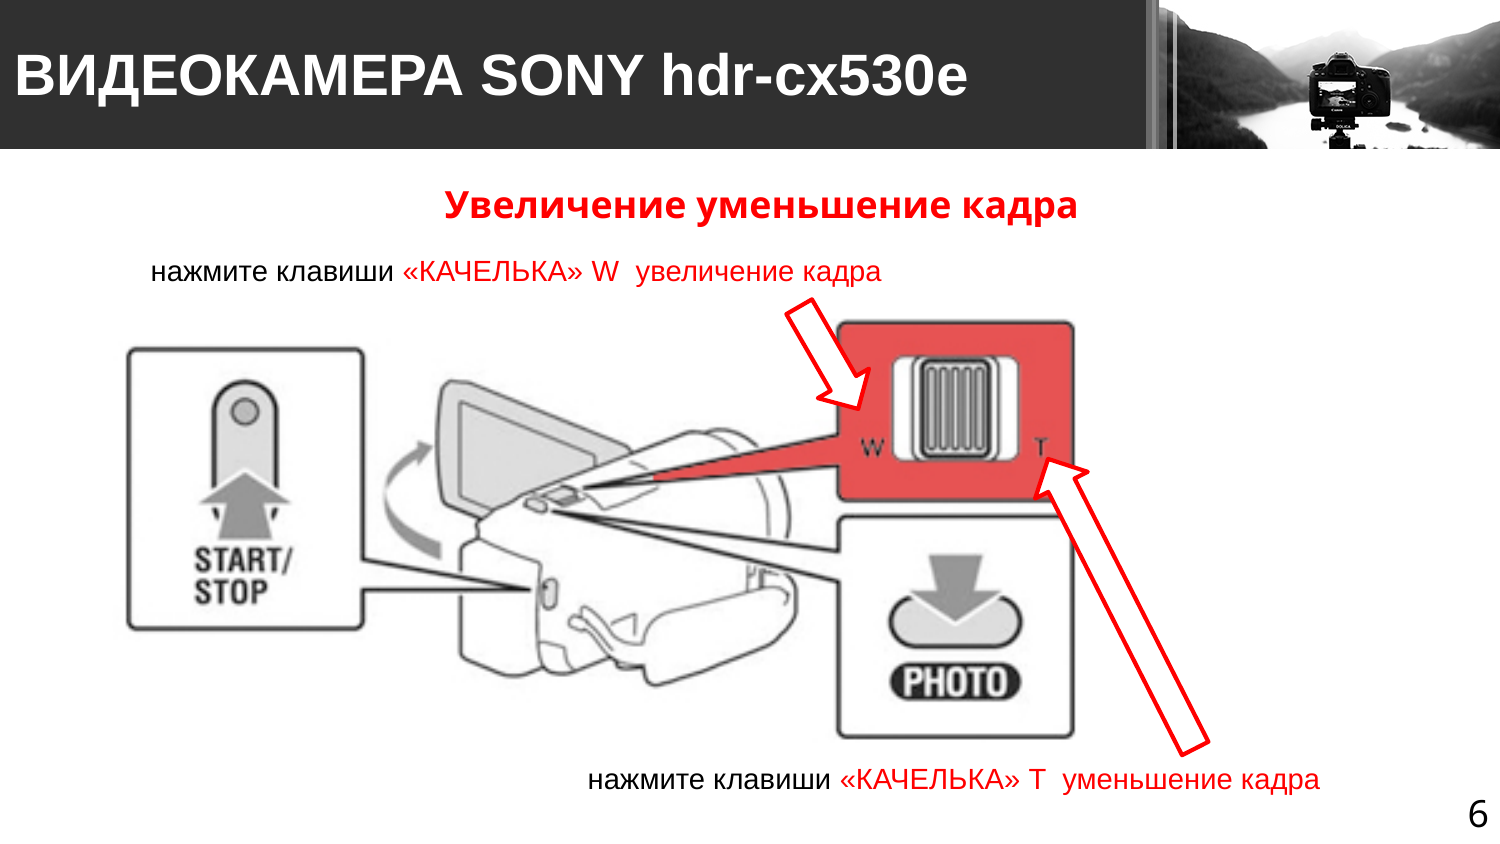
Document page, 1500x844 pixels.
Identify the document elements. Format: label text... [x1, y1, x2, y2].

title ВИДЕОКАМЕРА SONY hdr-cx530e [0, 0, 1500, 146]
picture [0, 146, 1500, 844]
text_box Увеличение уменьшение кадра [76, 173, 1447, 234]
text_box [1097, 518, 1211, 752]
text_box нажмите клавиши «КАЧЕЛЬКА» T уменьшение кадра [572, 752, 1382, 803]
text_box 6 [1452, 783, 1500, 843]
text_box нажмите клавиши «КАЧЕЛЬКА» W увеличение кадра [135, 244, 945, 295]
